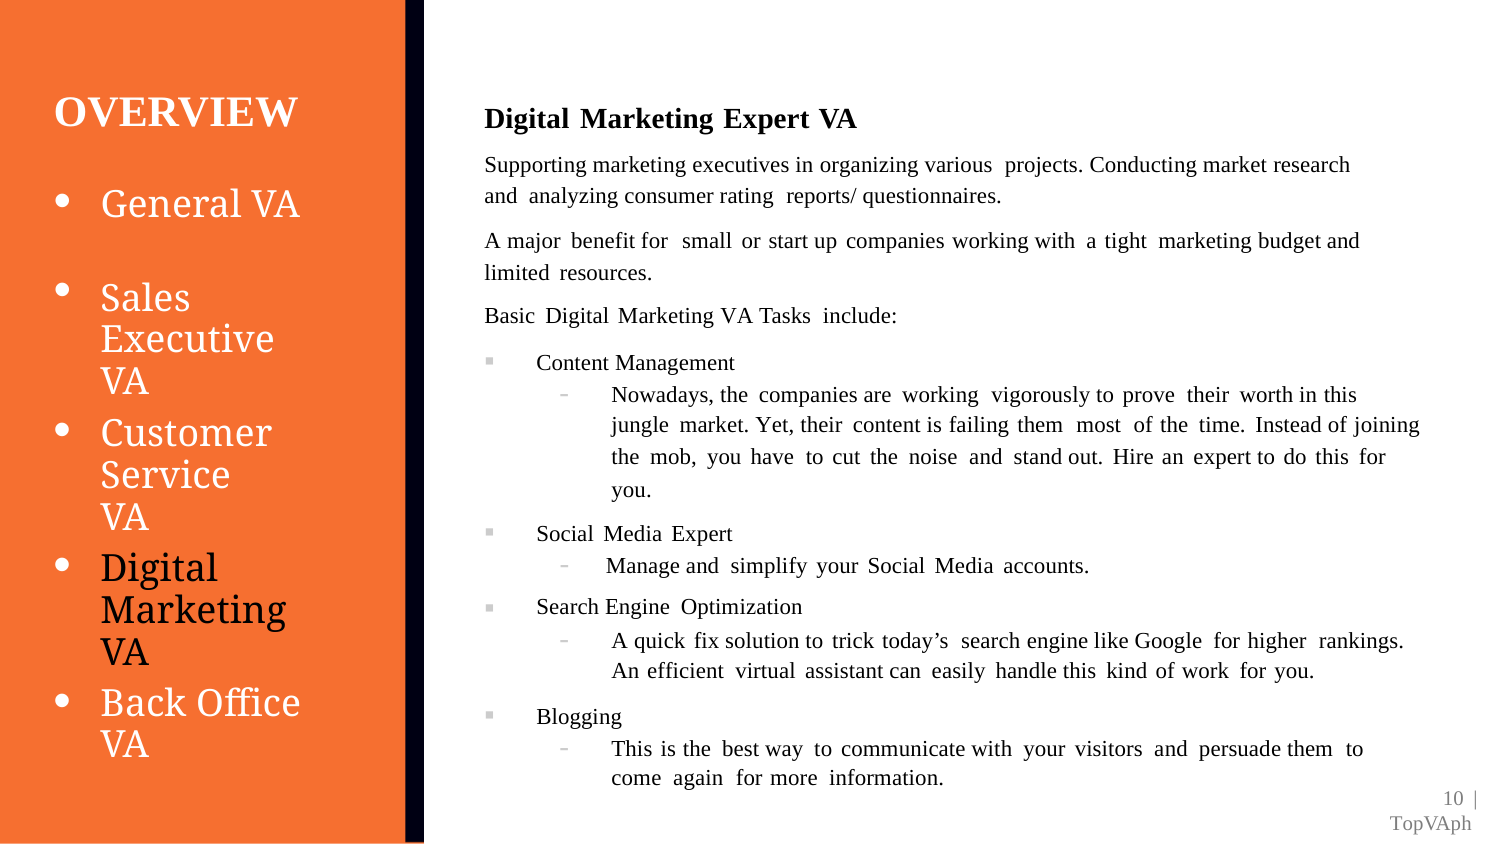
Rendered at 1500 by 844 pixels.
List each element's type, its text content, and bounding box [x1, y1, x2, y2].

text_box Nowadays, the companies are working vigorously to prove their worth in this jungle market. Yet, their content is failing them most of the time. Instead of joining the mob, you have to cut the noise and stand out. Hire an expert to do this for you. [609, 382, 1448, 505]
text_box Back Office VA [98, 683, 356, 726]
text_box - [557, 624, 579, 658]
text_box Sales Executive VA [98, 278, 364, 366]
text_box ▪ [482, 591, 502, 625]
text_box Digital Marketing VA [98, 548, 341, 636]
text_box ▪ [482, 698, 502, 732]
text_box OVERVIEW • General VA • [51, 92, 337, 323]
text_box • [51, 538, 81, 593]
text_box - [557, 732, 579, 766]
text_box ▪ [482, 344, 502, 379]
text_box Customer Service VA [98, 413, 288, 501]
text_box [0, 0, 405, 844]
text_box • [51, 403, 81, 458]
text_box • [51, 673, 81, 728]
text_box Social Media Expert - Manage and simplify your Social Media accounts. Search Engine Optimization [534, 521, 1119, 625]
text_box Digital Marketing Expert VA Supporting marketing executives in organizing various projects. Conducting market research and analyzing consumer rating reports/ questionnaires. A major benefit for small or start up companies working with a tight marketing budget and limited resources. Basic Digital Marketing VA Tasks include: [482, 104, 1431, 335]
text_box A quick fix solution to trick today’s search engine like Google for higher rankings. An efficient virtual assistant can easily handle this kind of work for you. [609, 629, 1437, 689]
text_box [405, 0, 424, 844]
text_box ▪ [482, 515, 502, 549]
text_box TopVAph [1387, 812, 1485, 838]
text_box Content Management [534, 351, 765, 379]
text_box This is the best way to communicate with your visitors and persuade them to come again for more information. [609, 736, 1401, 796]
text_box [424, 0, 1500, 844]
text_box - [557, 378, 579, 412]
text_box 10 | [1440, 787, 1484, 812]
text_box Blogging [534, 704, 635, 732]
